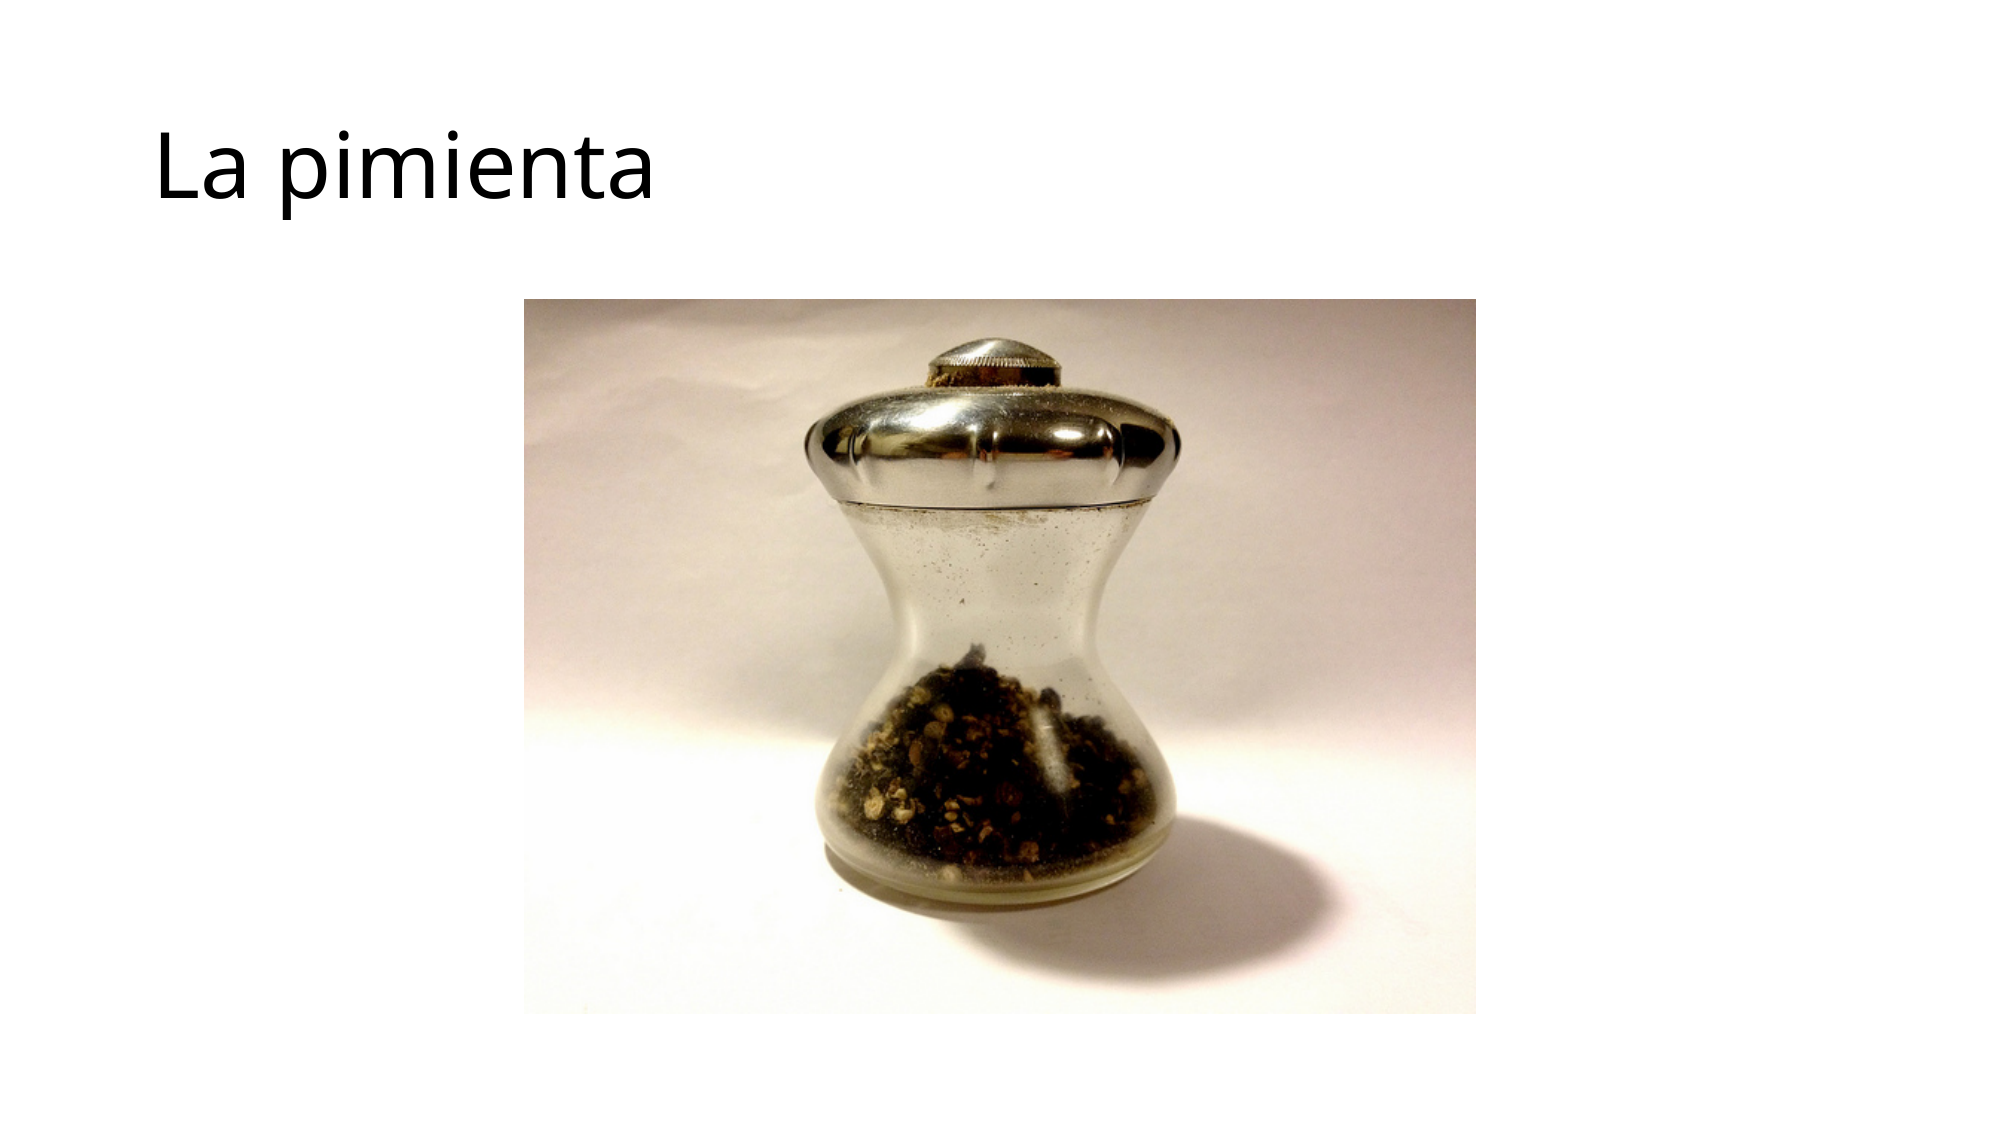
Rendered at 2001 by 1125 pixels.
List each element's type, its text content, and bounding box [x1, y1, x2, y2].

title La pimienta [137, 59, 1863, 278]
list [524, 299, 1476, 1014]
